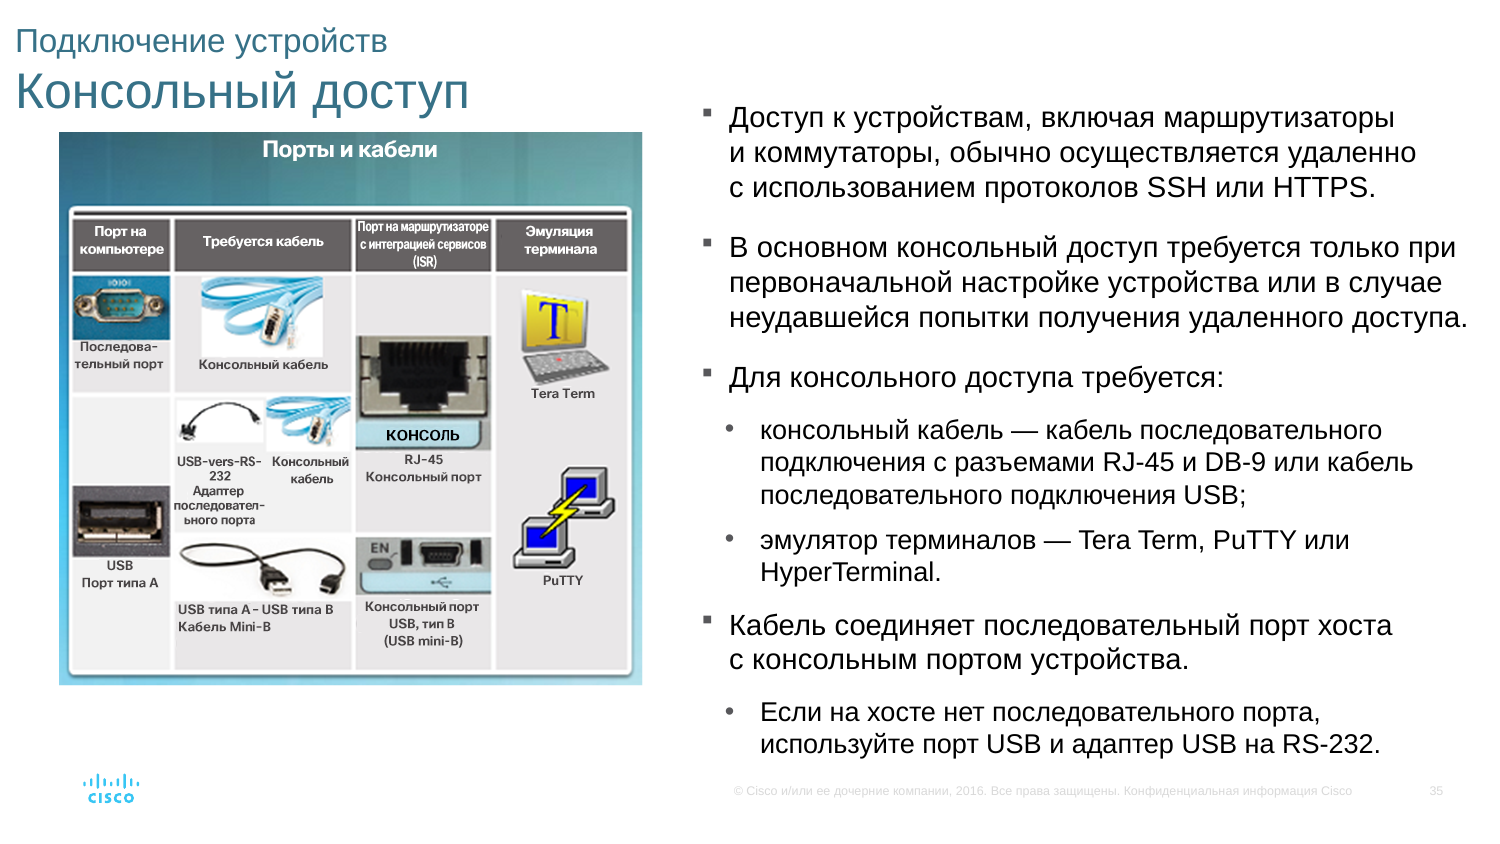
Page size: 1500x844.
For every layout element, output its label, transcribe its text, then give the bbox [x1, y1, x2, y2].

list Доступ к устройствам, включая маршрутизаторы и коммутаторы, обычно осуществляется удаленно с использованием протоколов SSH или HTTPS. В основном консольный доступ требуется только при первоначальной настройке устройства или в случае неудавшейся попытки получения удаленного доступа. Для консольного доступа требуется: консольный кабель — кабель последовательного подключения с разъемами RJ-45 и DB-9 или кабель последовательного подключения USB; эмулятор терминалов — Tera Term, PuTTY или HyperTerminal. Кабель соединяет последовательный порт хоста с консольным портом устройства. Если на хосте нет последовательного порта, используйте порт USB и адаптер USB на RS-232. [686, 90, 1500, 844]
title Подключение устройств Консольный доступ [0, 6, 825, 131]
picture [58, 131, 644, 686]
